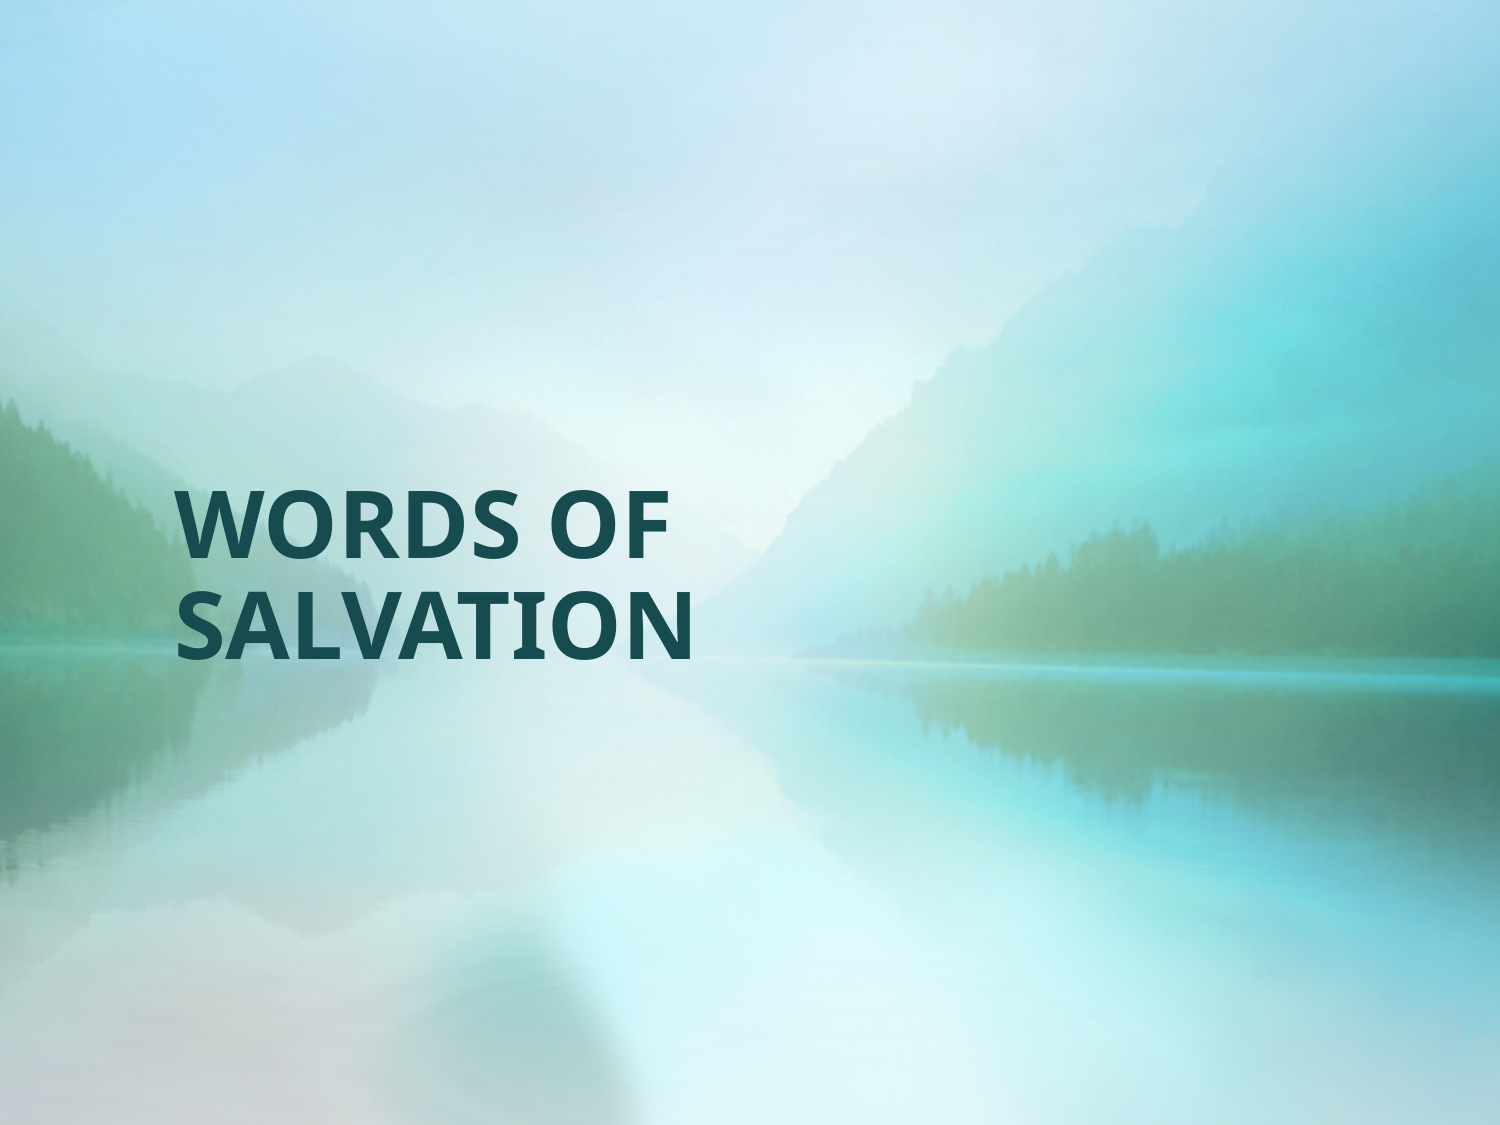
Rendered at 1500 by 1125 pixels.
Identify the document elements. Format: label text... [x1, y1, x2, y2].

picture [0, 0, 1500, 1125]
title WORDS OF SALVATION [159, 162, 1201, 688]
